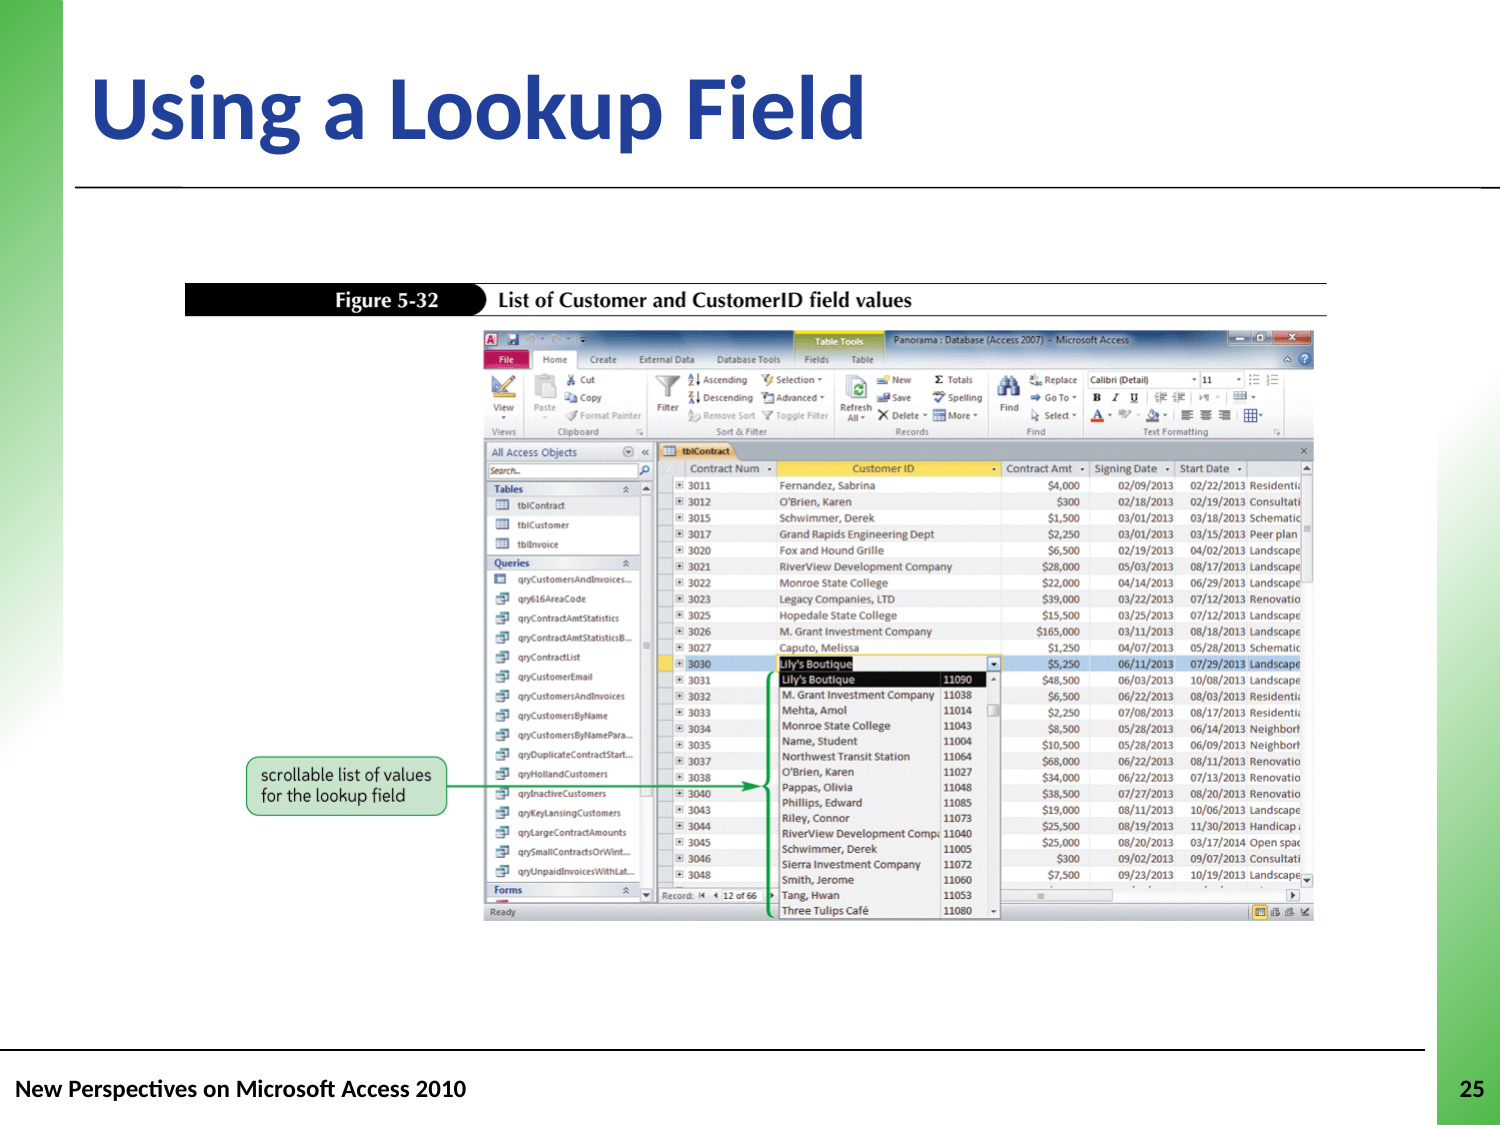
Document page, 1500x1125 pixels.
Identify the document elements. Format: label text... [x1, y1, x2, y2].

title Using a Lookup Field [74, 24, 1438, 181]
footer New Perspectives on Microsoft Access 2010 [0, 1050, 1350, 1125]
slide_number 25 [1412, 1050, 1500, 1125]
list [185, 283, 1328, 922]
